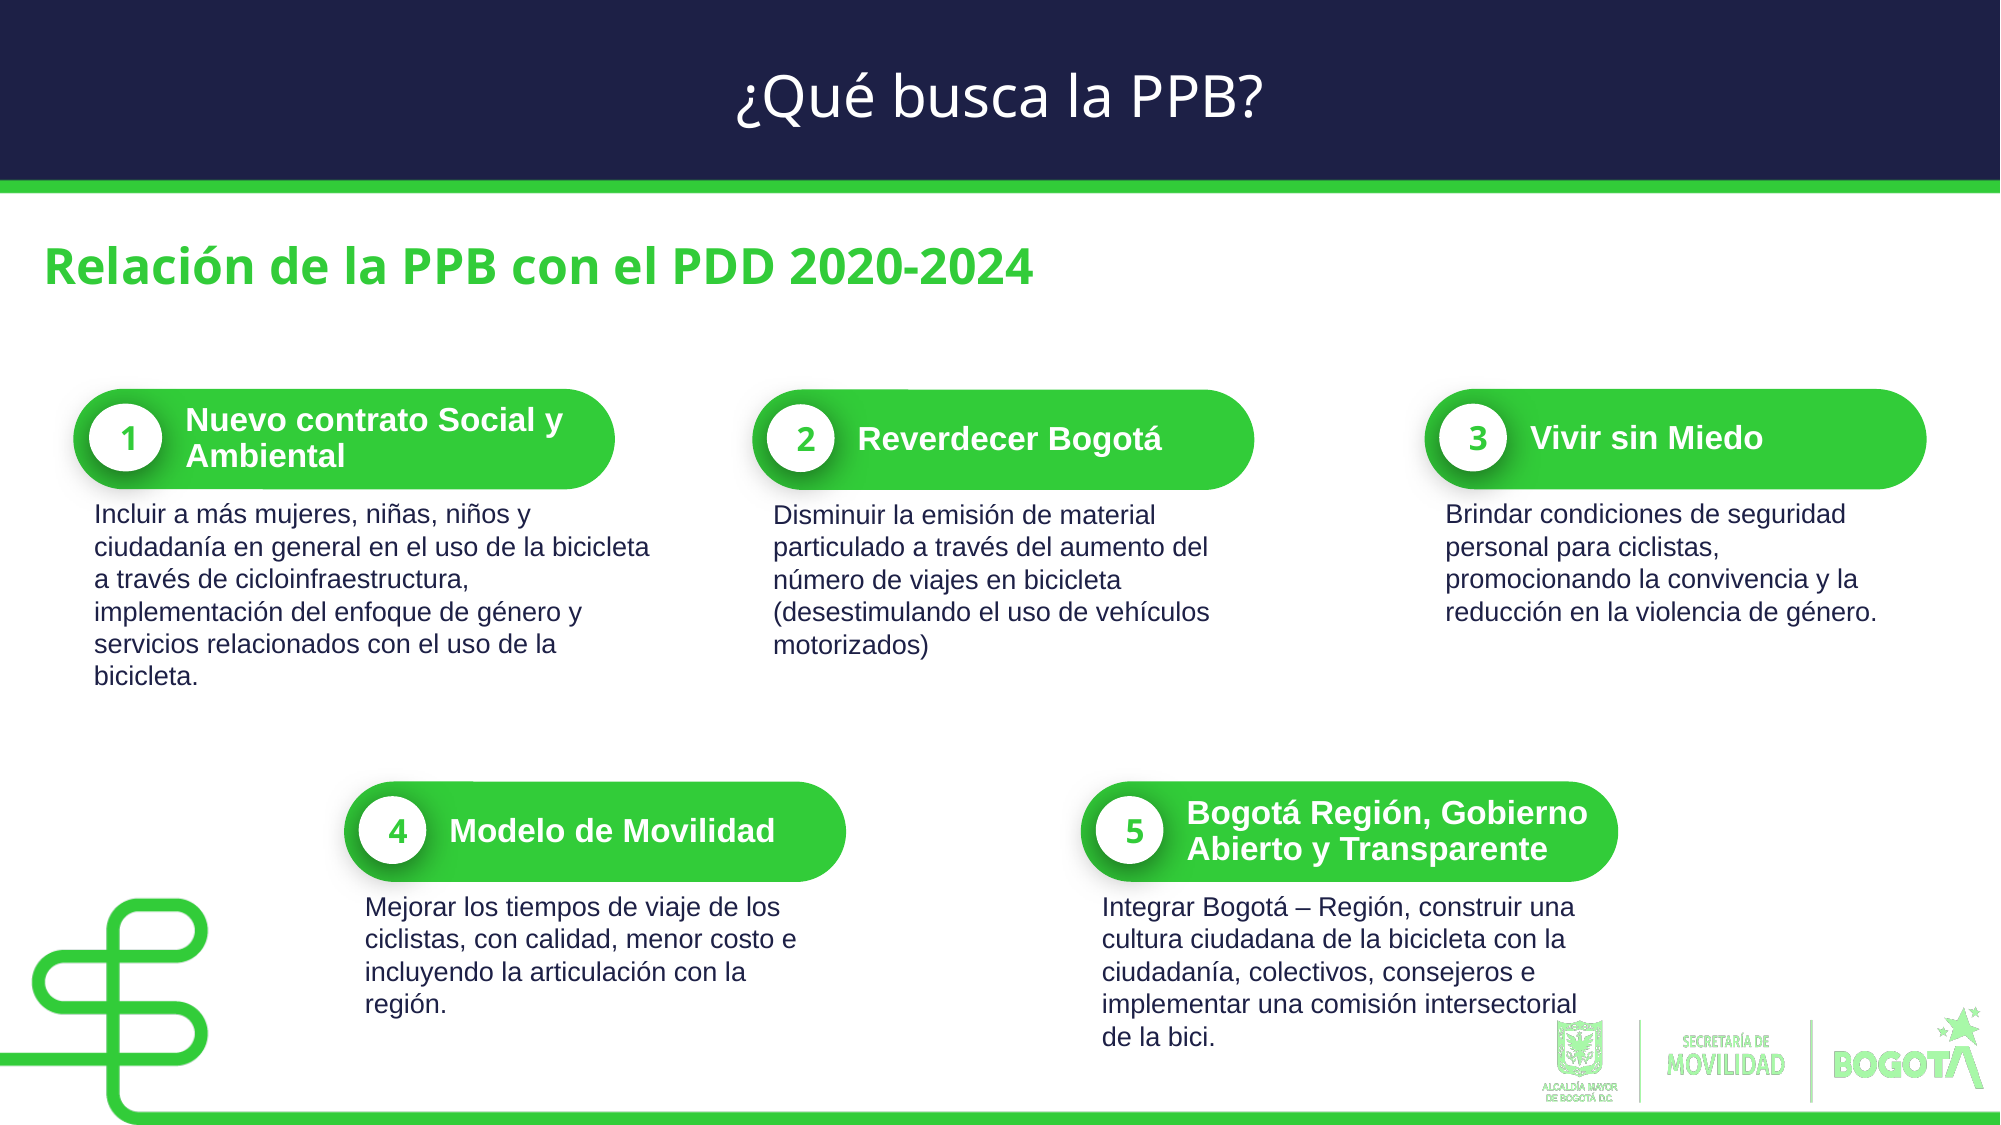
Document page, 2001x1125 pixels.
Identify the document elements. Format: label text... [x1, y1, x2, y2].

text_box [1080, 781, 1619, 1064]
picture [0, 0, 2000, 1125]
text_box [1424, 388, 1927, 671]
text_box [752, 389, 1255, 672]
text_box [73, 388, 677, 671]
text_box Relación de la PPB con el PDD 2020-2024 [28, 227, 1808, 295]
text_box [343, 781, 847, 1064]
text_box ¿Qué busca la PPB? [145, 8, 1855, 189]
